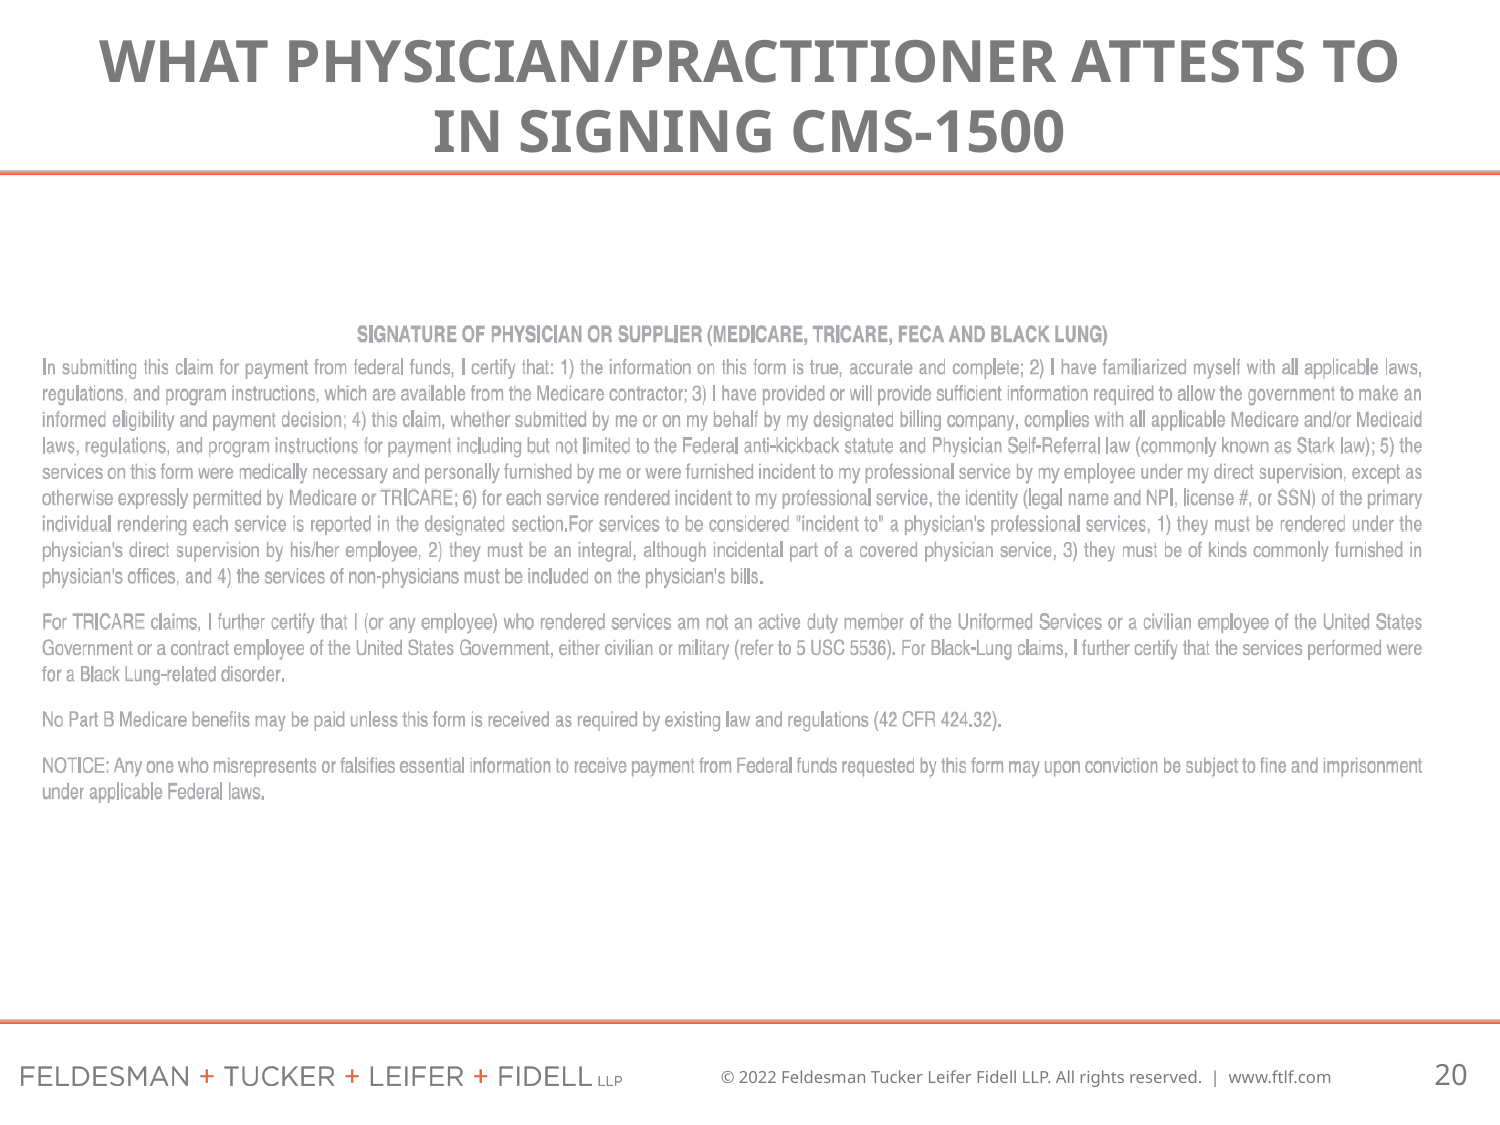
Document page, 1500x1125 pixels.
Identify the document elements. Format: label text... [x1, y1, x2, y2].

picture [19, 312, 1480, 813]
picture [21, 1066, 626, 1087]
title What Physician/Practitioner Attests to in Signing CMS-1500 [75, 26, 1425, 163]
slide_number 20 [1395, 1045, 1483, 1106]
